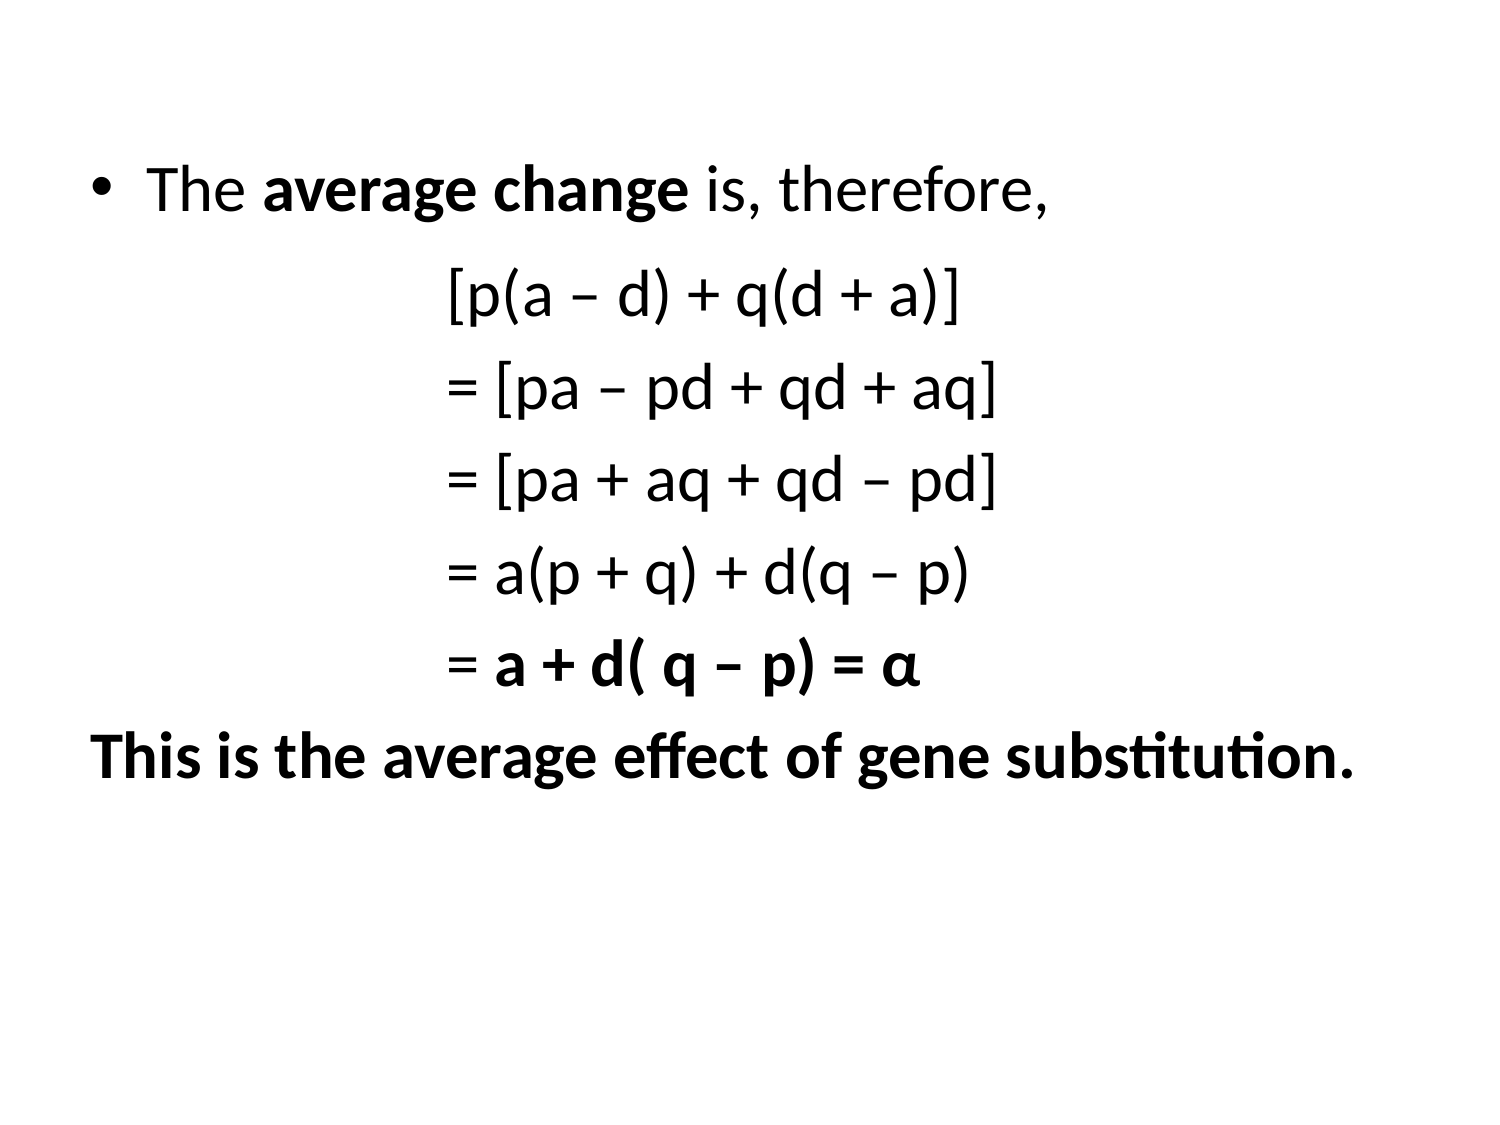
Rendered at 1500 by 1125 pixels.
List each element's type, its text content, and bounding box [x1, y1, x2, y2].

list The average change is, therefore, [p(a – d) + q(d + a)] = [pa – pd + qd + aq] = [pa + aq + qd – pd] = a(p + q) + d(q – p) = a + d( q – p) = α This is the average effect of gene substitution. [75, 137, 1425, 1005]
